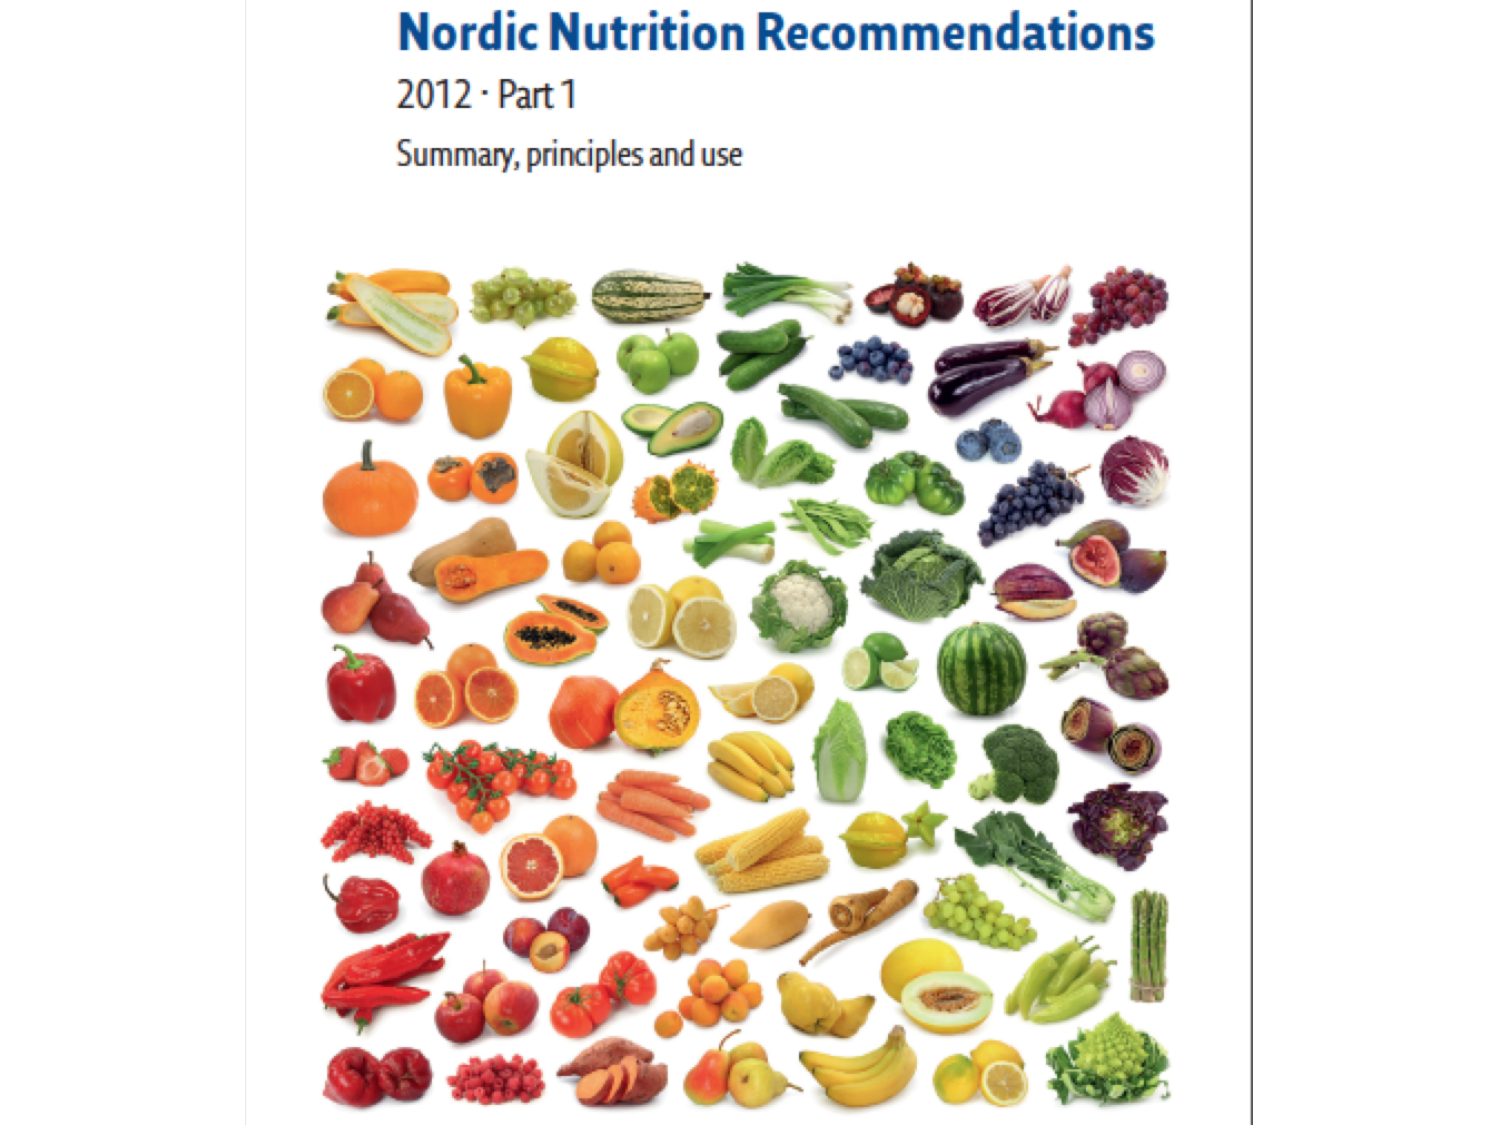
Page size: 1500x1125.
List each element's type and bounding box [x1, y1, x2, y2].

picture [245, 0, 1254, 1125]
